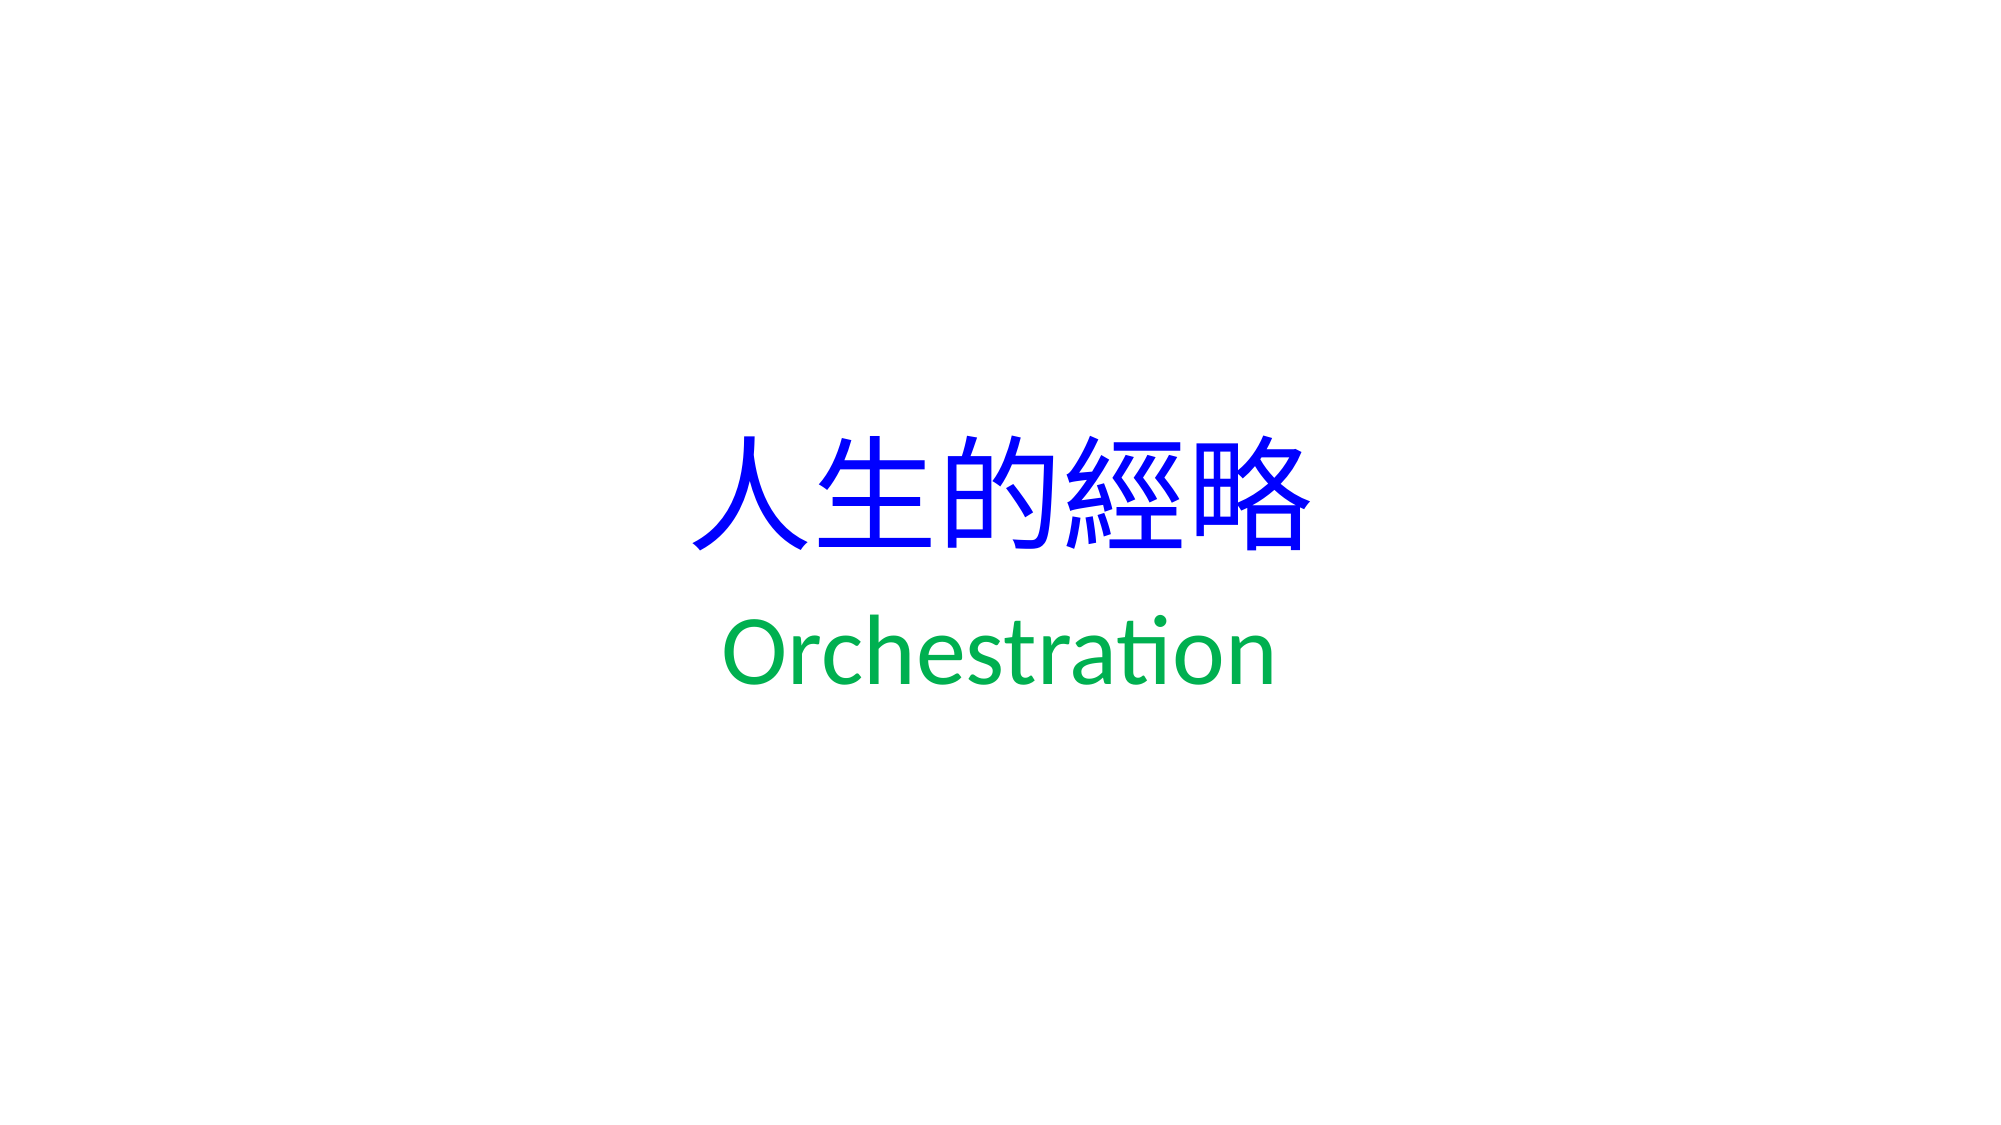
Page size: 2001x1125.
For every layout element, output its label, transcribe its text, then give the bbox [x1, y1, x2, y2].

title 人生的經略 [249, 184, 1750, 576]
subtitle Orchestration [249, 590, 1750, 863]
